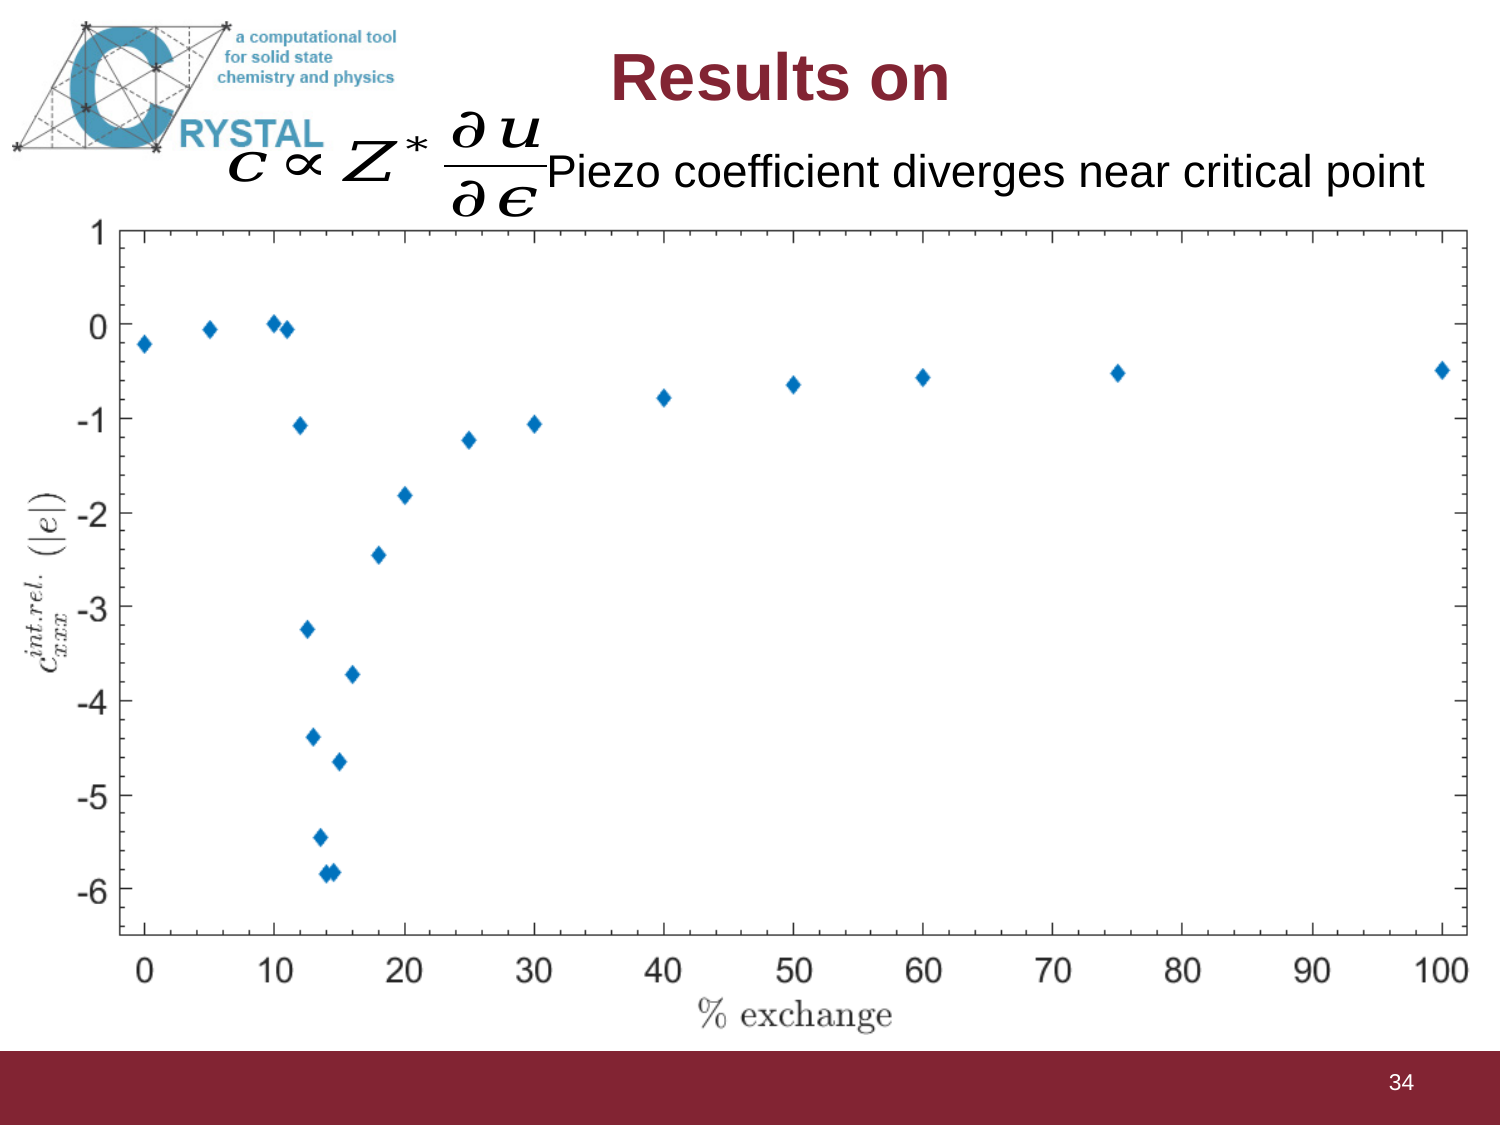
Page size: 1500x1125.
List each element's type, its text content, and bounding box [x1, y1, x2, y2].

picture [12, 10, 398, 162]
picture [0, 204, 1500, 1052]
text_box 34 [1117, 1060, 1430, 1125]
text_box Piezo coefficient diverges near critical point [531, 134, 1445, 202]
